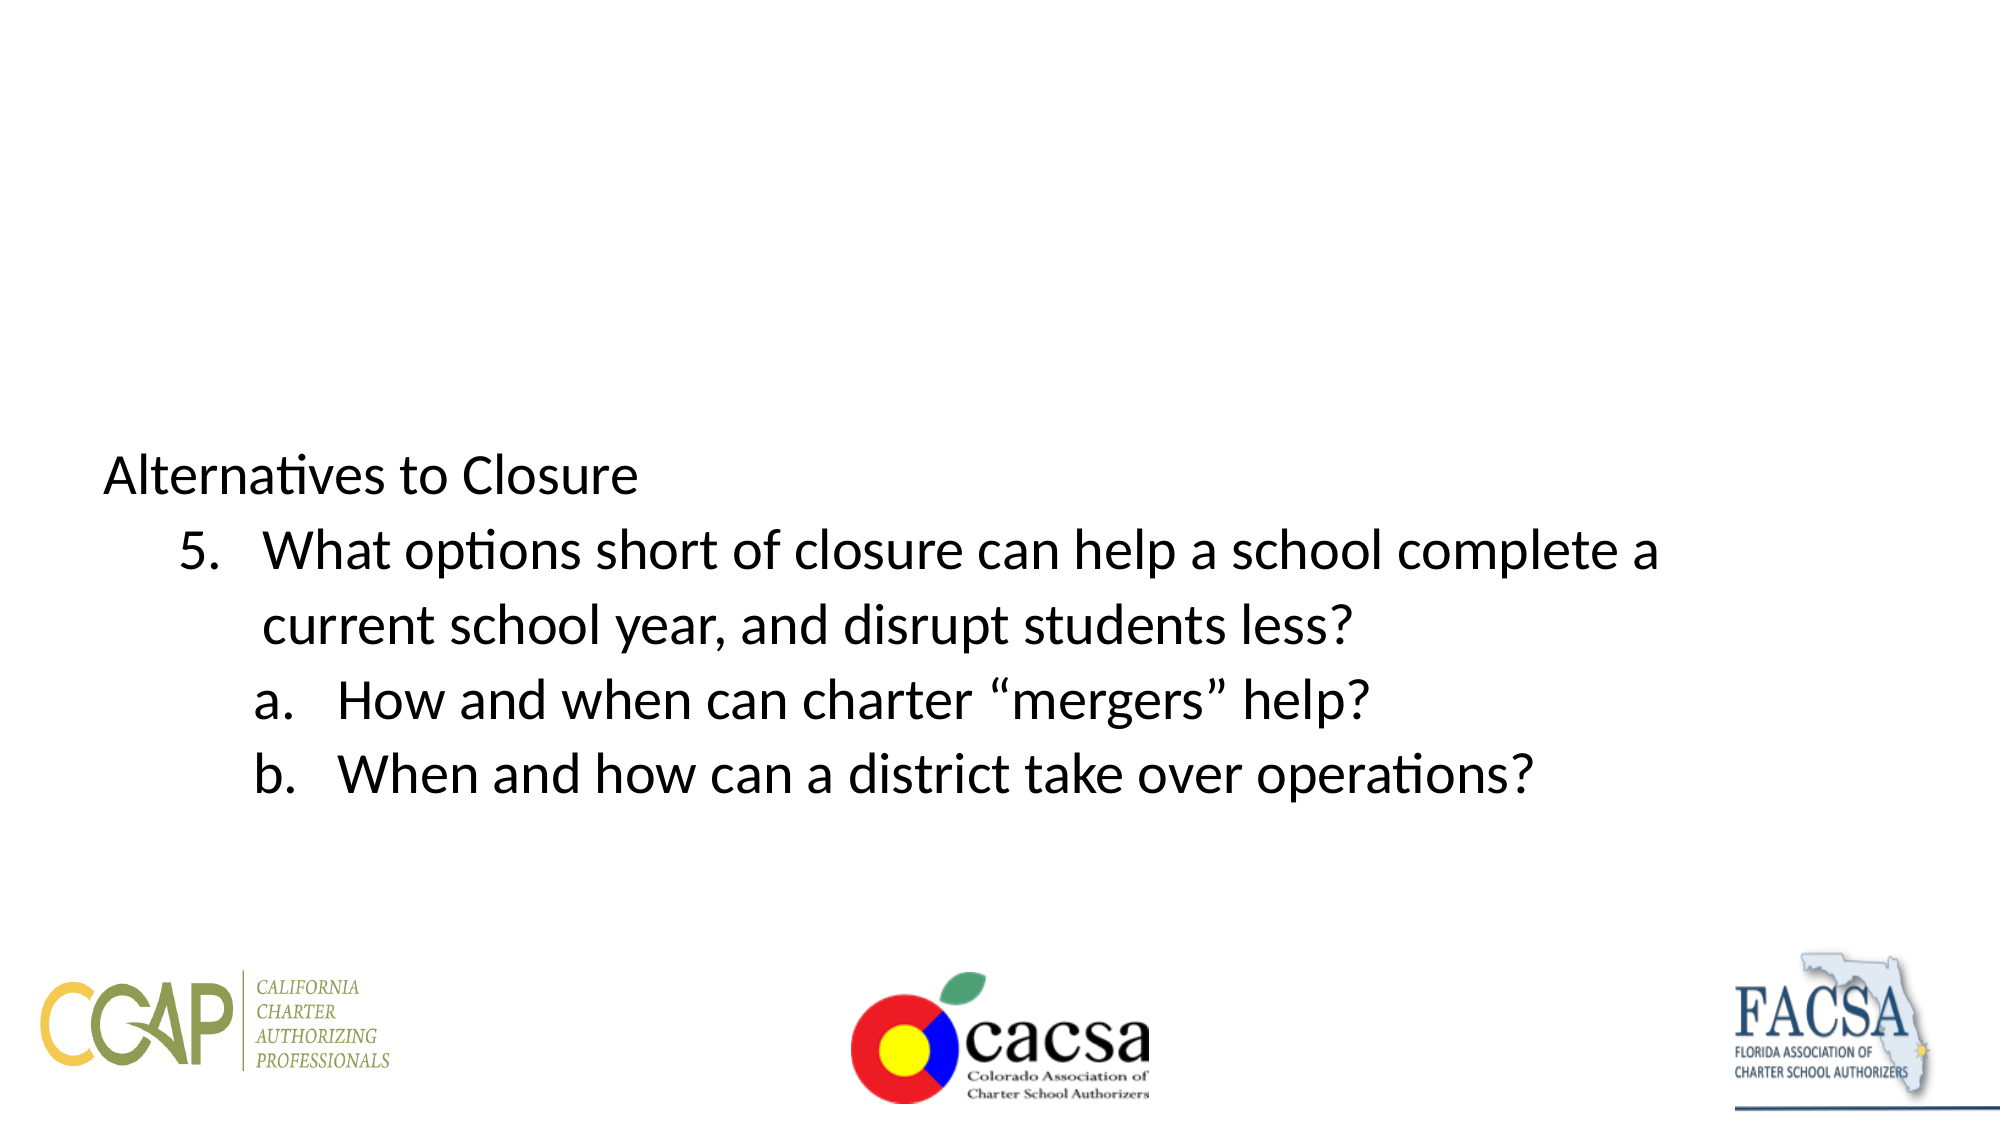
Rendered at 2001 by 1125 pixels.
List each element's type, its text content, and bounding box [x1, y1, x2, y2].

picture [851, 972, 1149, 1104]
text_box Alternatives to Closure What options short of closure can help a school complete a current school year, and disrupt students less? How and when can charter “mergers” help? When and how can a district take over operations? [88, 424, 1800, 814]
picture [31, 954, 410, 1104]
picture [1735, 933, 2000, 1125]
